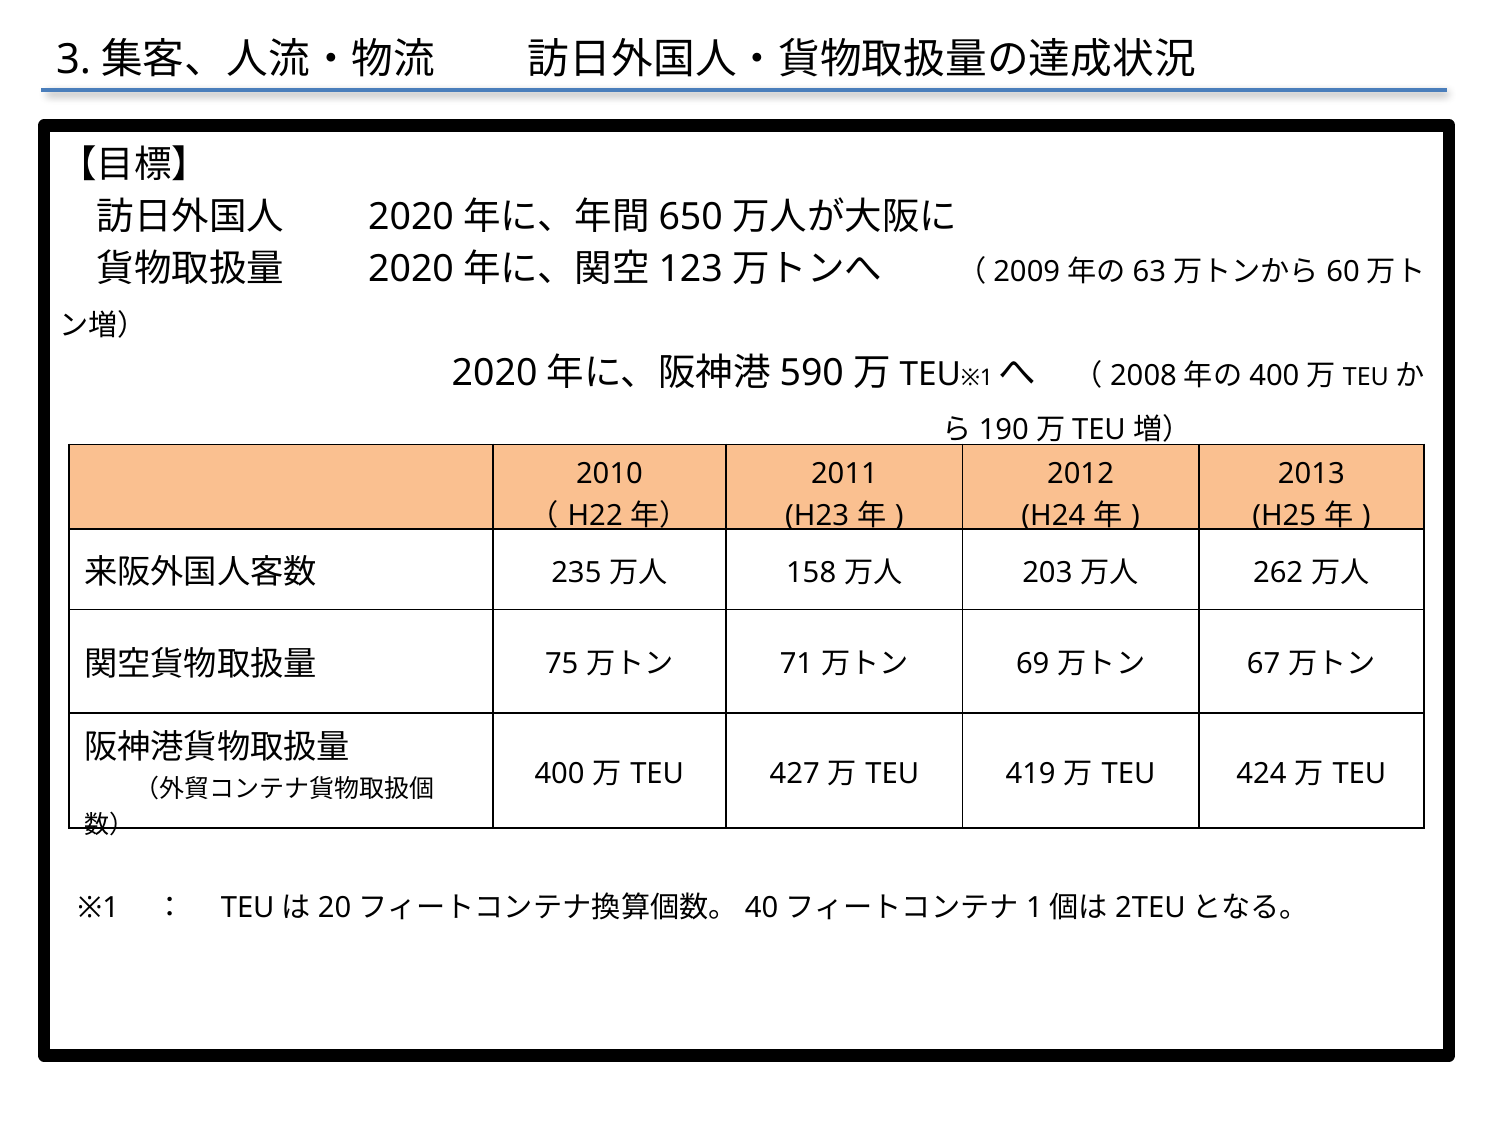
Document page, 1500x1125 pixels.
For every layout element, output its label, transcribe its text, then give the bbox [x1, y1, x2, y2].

table_cell 71万トン [727, 610, 962, 712]
table_cell 400万TEU [494, 714, 725, 827]
table_cell 262万人 [1200, 530, 1423, 609]
text_box ※1 ： TEUは20フィートコンテナ換算個数。40フィートコンテナ1個は2TEUとなる。 [63, 880, 1420, 931]
table_cell 419万TEU [963, 714, 1198, 827]
table_cell 69万トン [963, 610, 1198, 712]
table_header [70, 445, 492, 528]
table_cell 427万TEU [727, 714, 962, 827]
table_header 2011 (H23年) [727, 445, 962, 528]
text_box 【目標】 訪日外国人 2020年に、年間650万人が大阪に 貨物取扱量 2020年に、関空123万トンへ （2009年の63万トンから60万トン増） 2020年に、阪神港590万TEU※1へ （2008年の400万TEUから190万TEU増） 【現状】 [44, 125, 1450, 1056]
table_cell 67万トン [1200, 610, 1423, 712]
table_cell 阪神港貨物取扱量 （外貿コンテナ貨物取扱個数） [70, 714, 492, 827]
text_box 3.集客、人流・物流 訪日外国人・貨物取扱量の達成状況 [41, 24, 1329, 89]
table_cell 関空貨物取扱量 [70, 610, 492, 712]
table_header 2013 (H25年) [1200, 445, 1423, 528]
table_cell 235万人 [494, 530, 725, 609]
table_cell 75万トン [494, 610, 725, 712]
table_cell 来阪外国人客数 [70, 530, 492, 609]
table_header 2012 (H24年) [963, 445, 1198, 528]
table_cell 158万人 [727, 530, 962, 609]
table_header 2010 （H22年） [494, 445, 725, 528]
table_cell 203万人 [963, 530, 1198, 609]
table_cell 424万TEU [1200, 714, 1423, 827]
